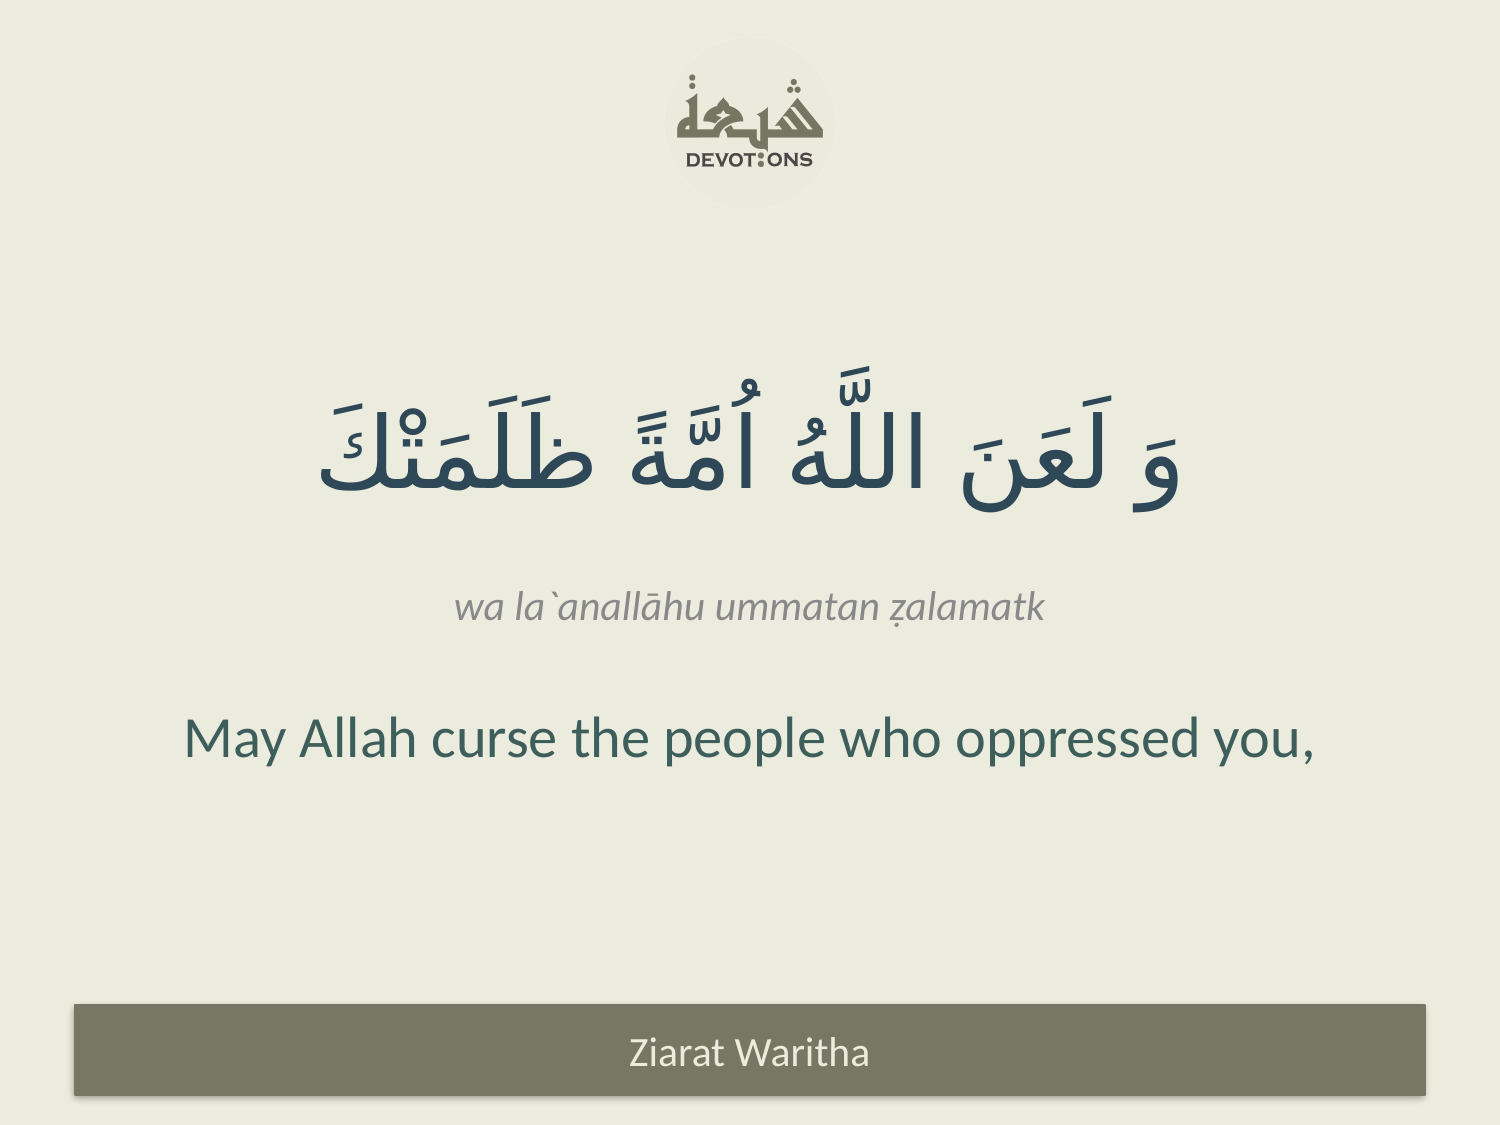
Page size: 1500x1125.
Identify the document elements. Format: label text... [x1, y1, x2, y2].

text_box Ziarat Waritha [614, 1017, 886, 1083]
text_box وَ لَعَنَ اللَّهُ اُمَّةً ظَلَمَتْكَ wa la`anallāhu ummatan ẓalamatk May Allah curse the people who oppressed you, [74, 381, 1425, 776]
picture [656, 29, 844, 218]
text_box [74, 1004, 1426, 1096]
